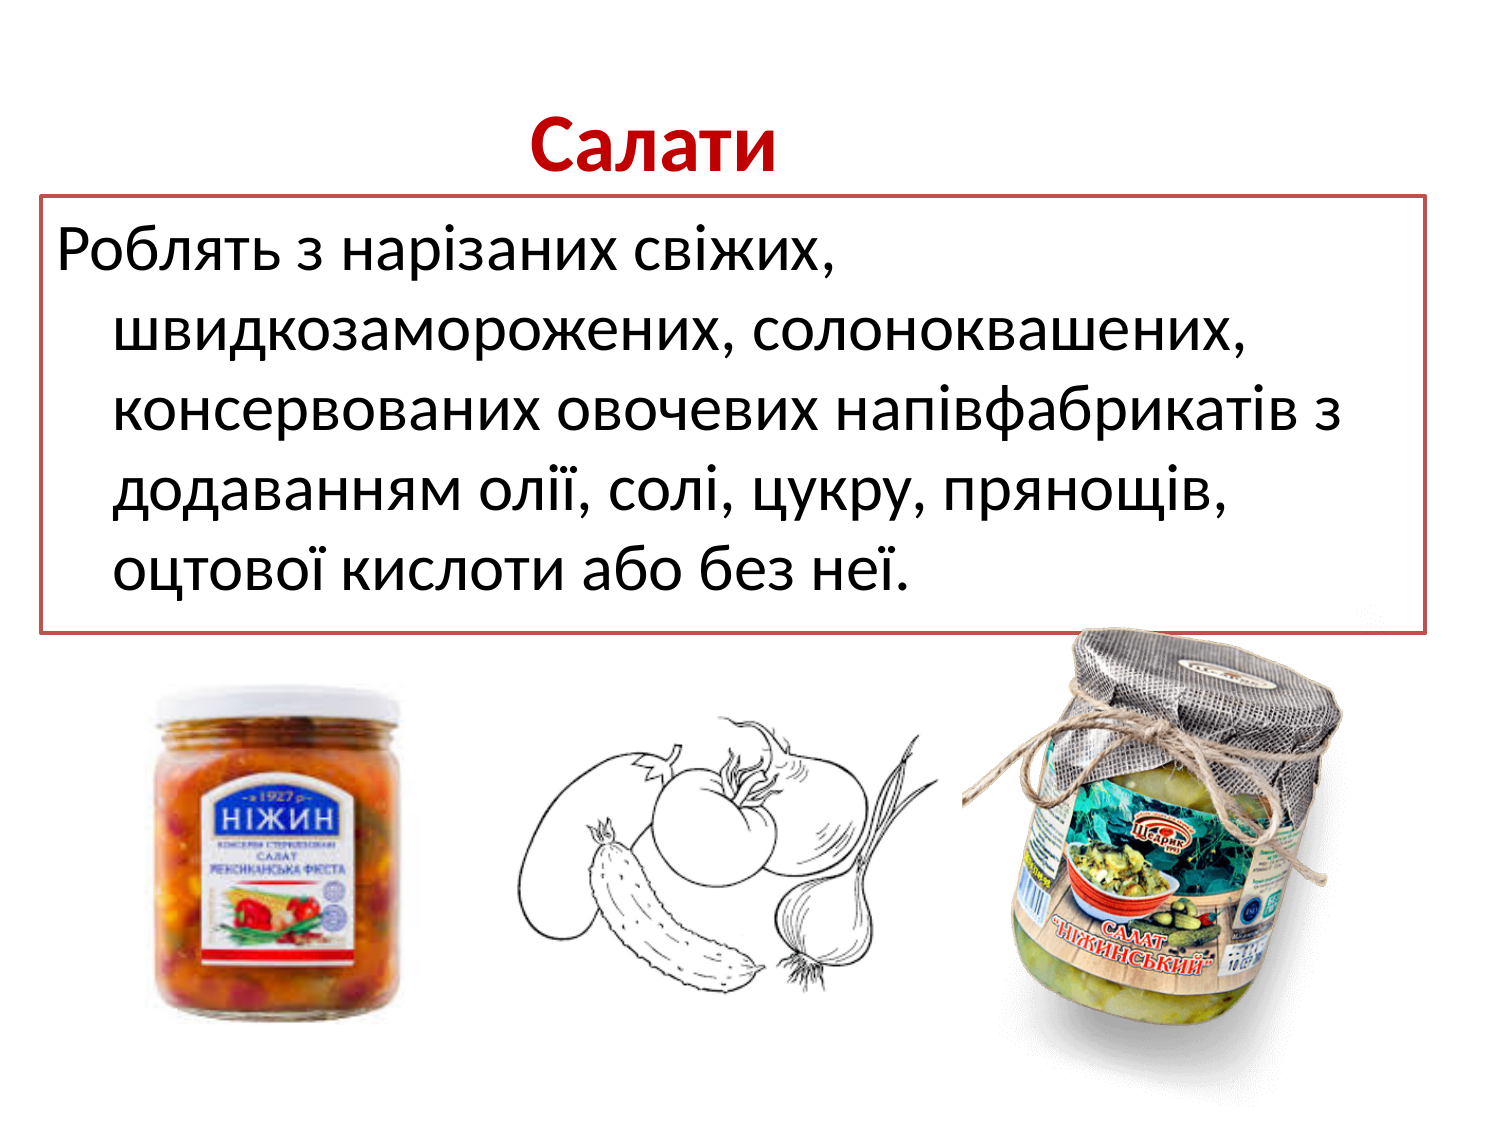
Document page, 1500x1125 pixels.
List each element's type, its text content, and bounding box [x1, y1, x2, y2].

picture [962, 578, 1418, 1125]
picture [0, 668, 941, 1039]
list Роблять з нарізаних свіжих, швидкозаморожених, солоноквашених, консервованих овочевих напівфабрикатів з додаванням олії, солі, цукру, прянощів, оцтової кислоти або без неї. [39, 194, 1427, 635]
title Салати [100, 45, 1247, 194]
